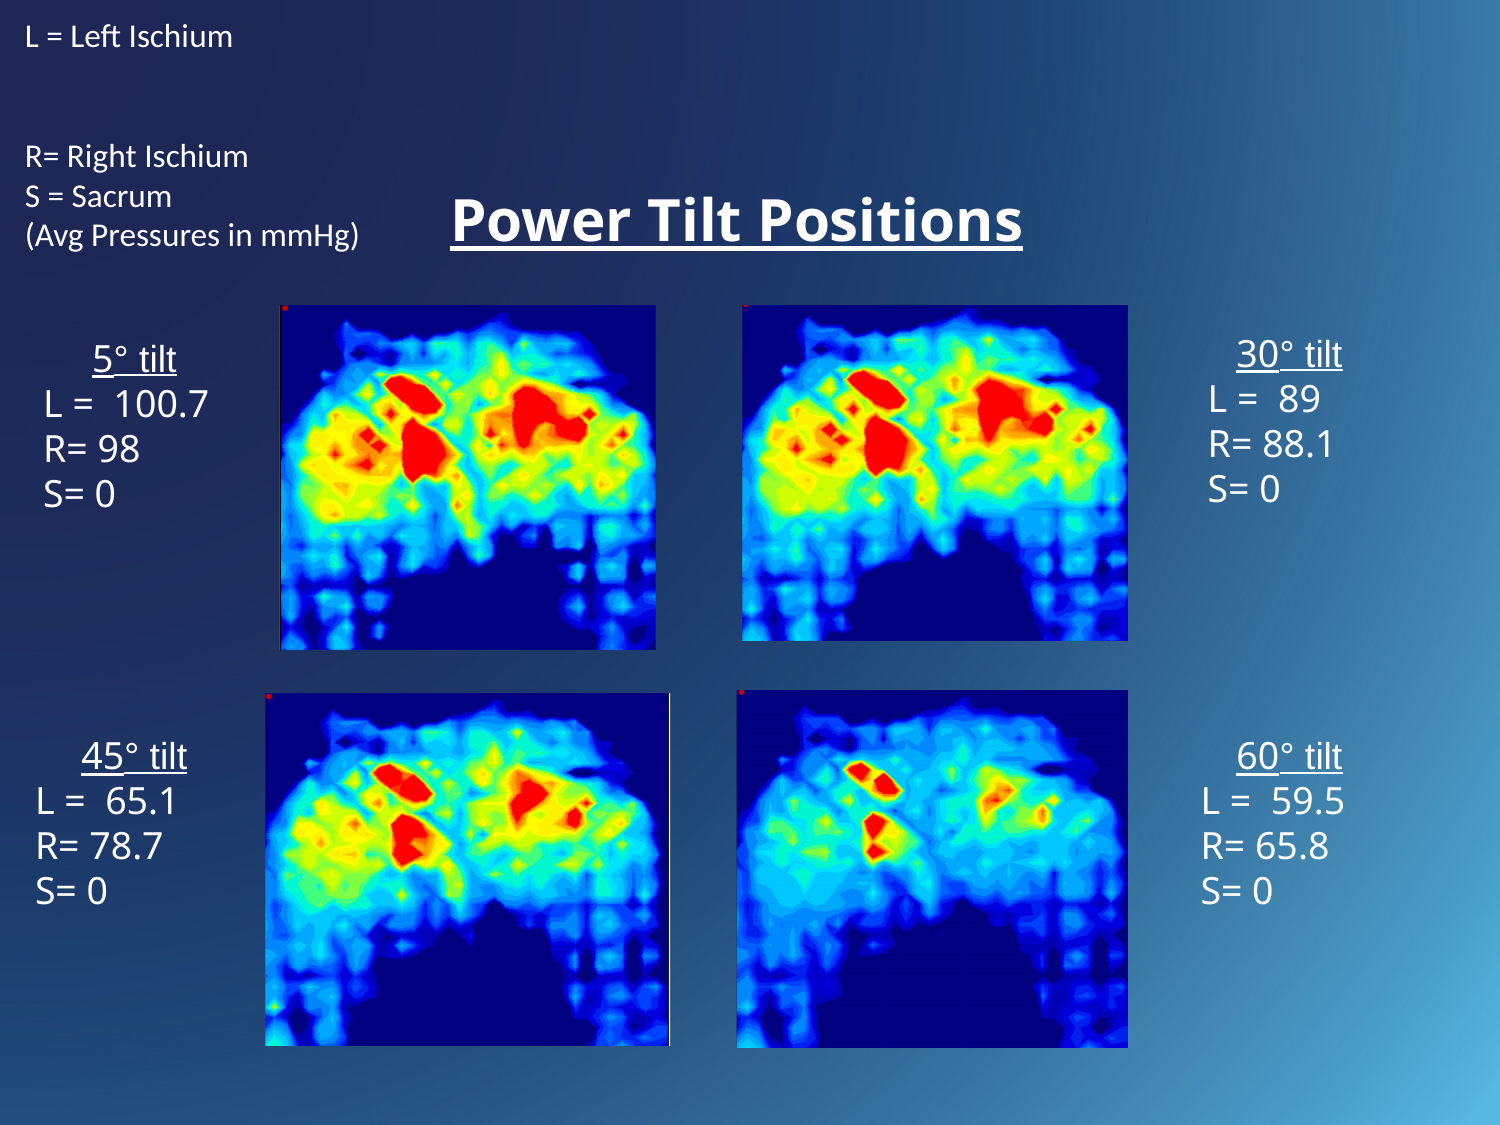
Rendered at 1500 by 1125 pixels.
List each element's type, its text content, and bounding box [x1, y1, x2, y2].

text_box 5° tilt L = 100.7 R= 98 S= 0 [28, 327, 241, 567]
text_box 60° tilt L = 59.5 R= 65.8 S= 0 [1185, 724, 1393, 965]
text_box Power Tilt Positions [435, 176, 1038, 261]
picture [0, 0, 1500, 1125]
text_box 45° tilt L = 65.1 R= 78.7 S= 0 [20, 724, 249, 1010]
text_box L = Left Ischium R= Right Ischium S = Sacrum (Avg Pressures in mmHg) [10, 6, 425, 261]
text_box 30° tilt L = 89 R= 88.1 S= 0 [1192, 322, 1386, 608]
